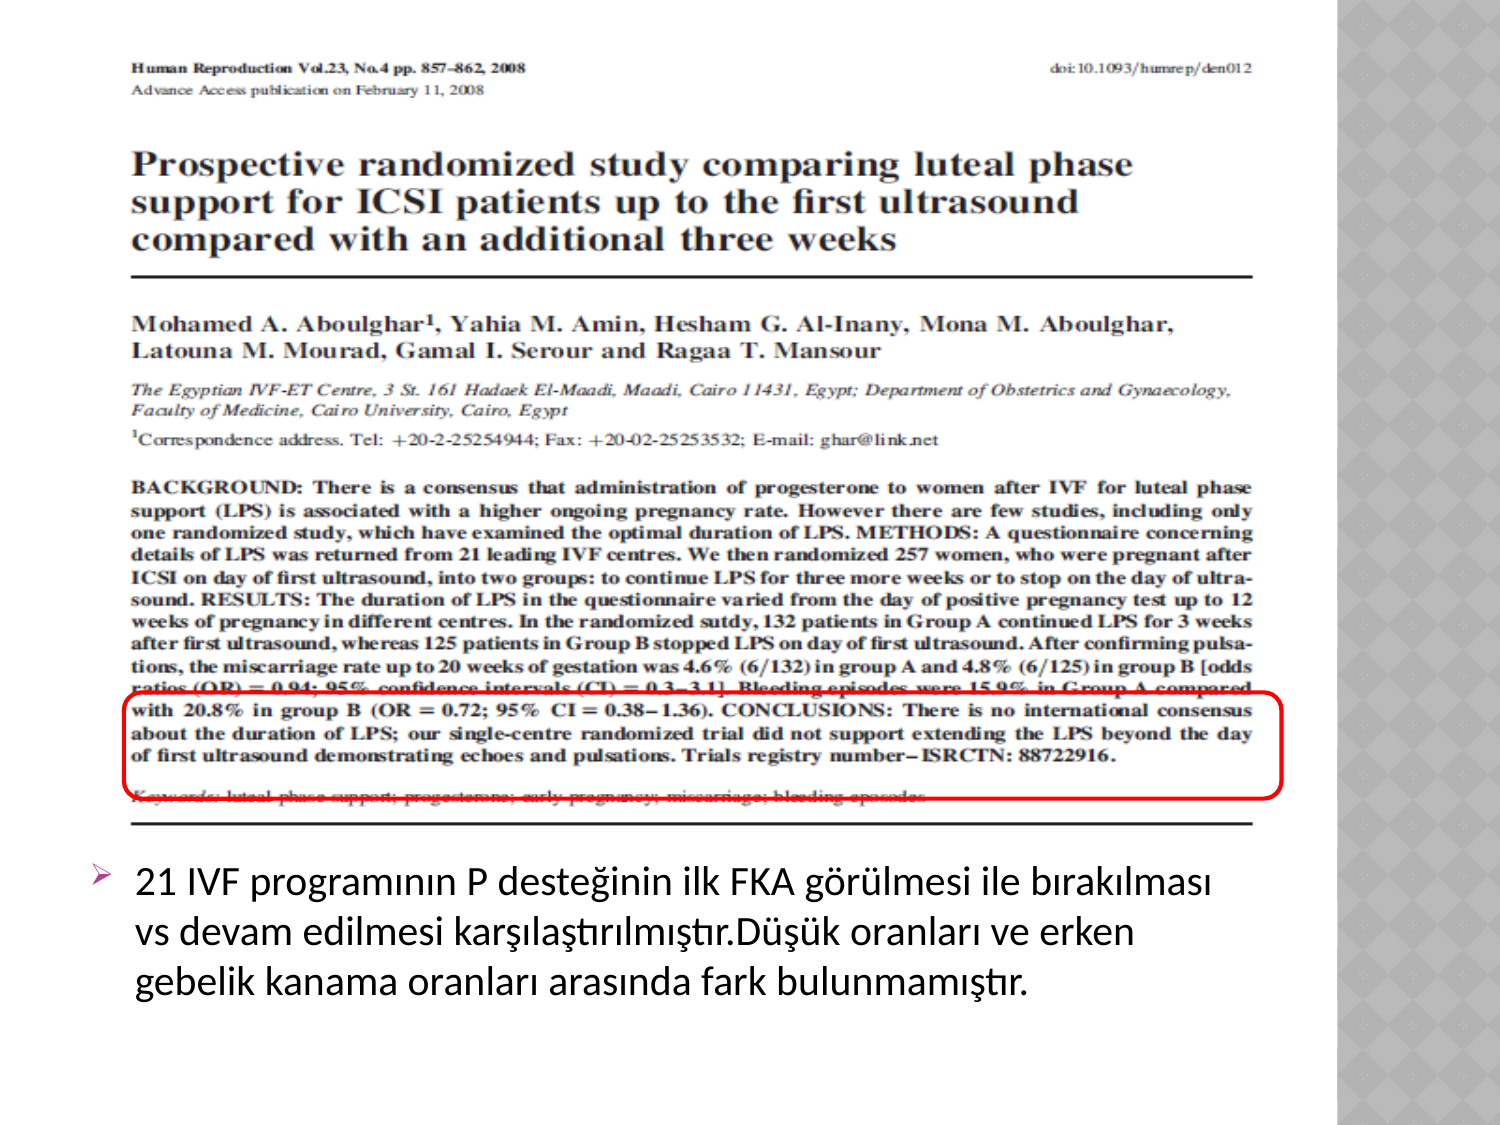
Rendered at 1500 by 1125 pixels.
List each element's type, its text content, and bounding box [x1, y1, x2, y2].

text_box [1274, 693, 1284, 798]
picture [64, 42, 1270, 835]
list 21 IVF programının P desteğinin ilk FKA görülmesi ile bırakılması vs devam edilmesi karşılaştırılmıştır.Düşük oranları ve erken gebelik kanama oranları arasında fark bulunmamıştır. [75, 846, 1263, 1059]
